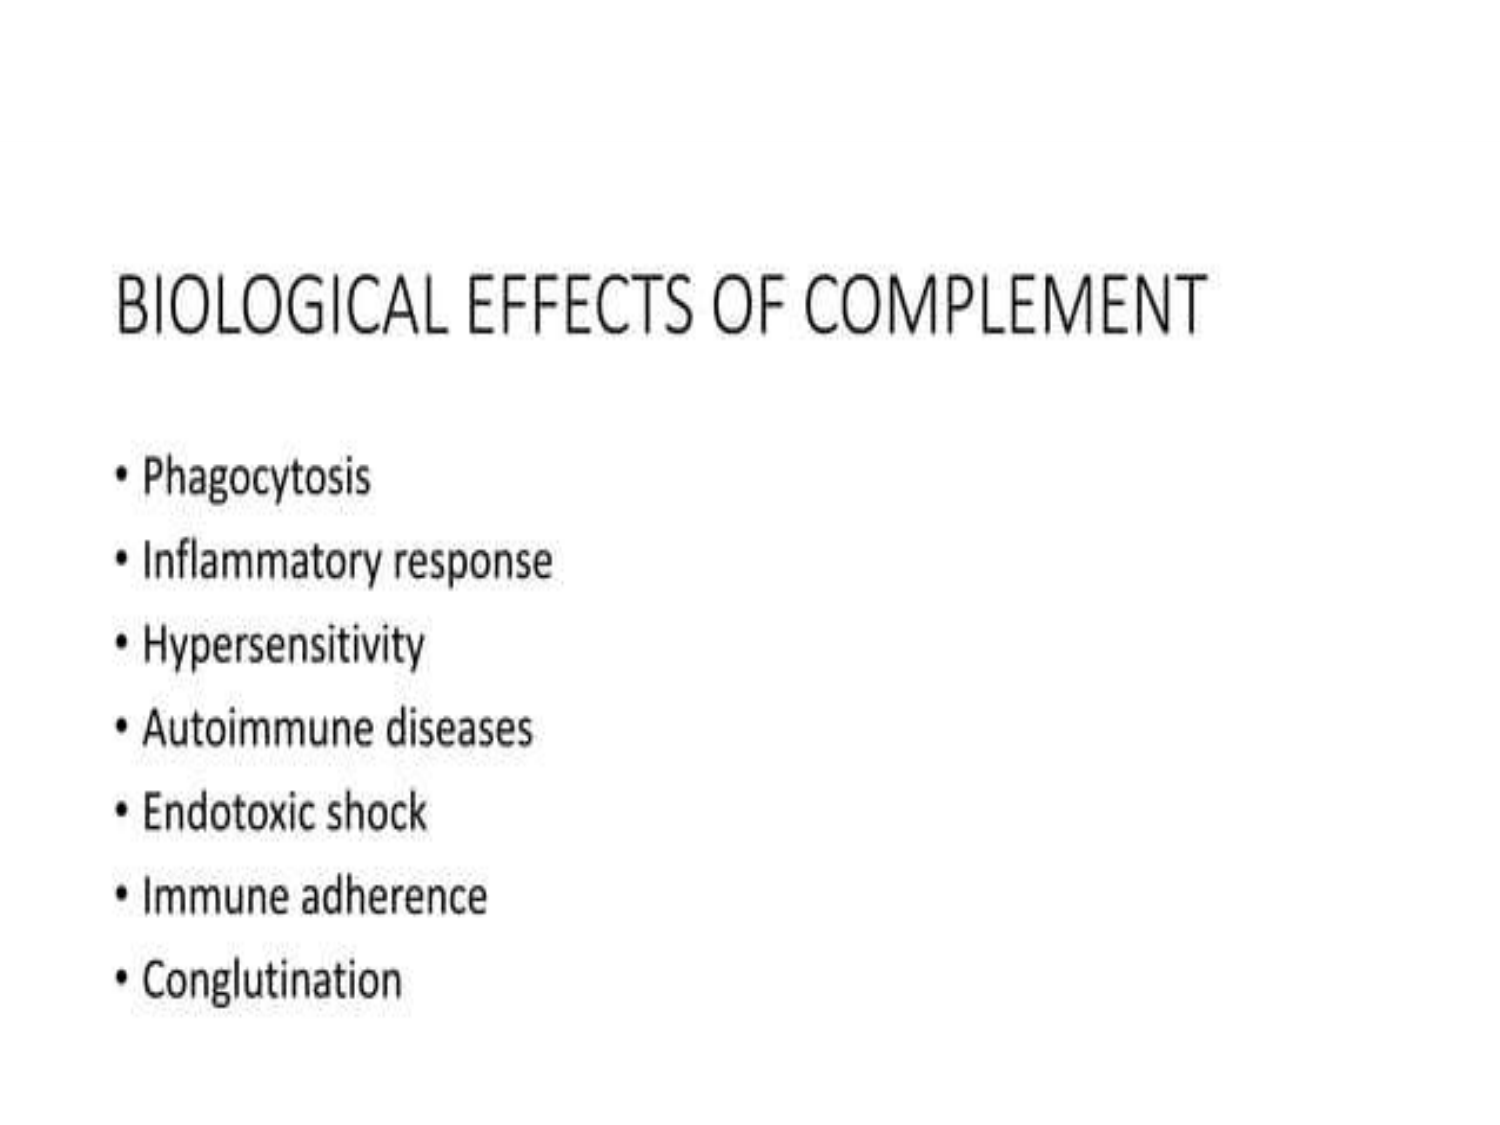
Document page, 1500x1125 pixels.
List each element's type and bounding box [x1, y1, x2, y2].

picture [0, 139, 1500, 1125]
